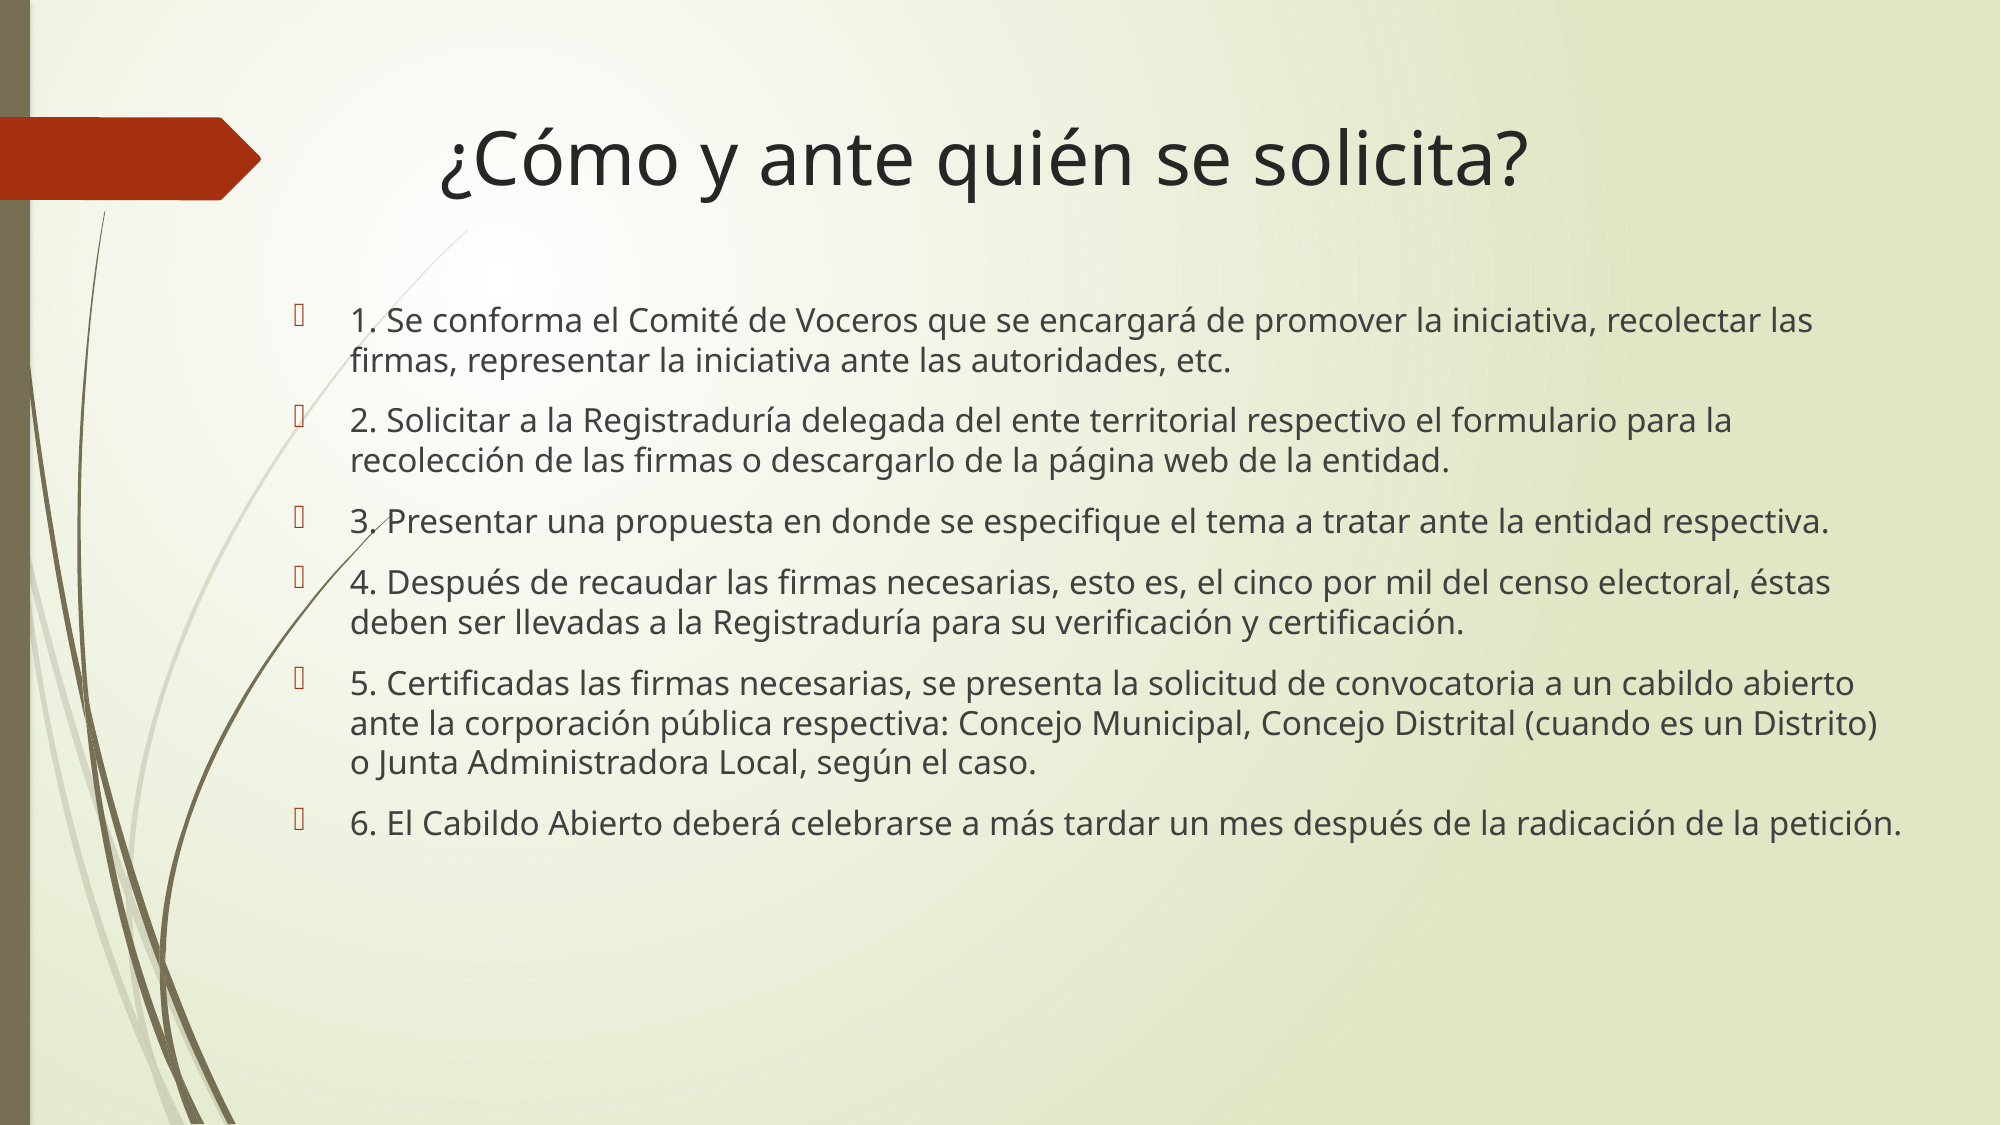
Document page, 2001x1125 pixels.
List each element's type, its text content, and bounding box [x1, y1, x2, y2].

title ¿Cómo y ante quién se solicita? [425, 102, 1888, 249]
list 1. Se conforma el Comité de Voceros que se encargará de promover la iniciativa, recolectar las firmas, representar la iniciativa ante las autoridades, etc. 2. Solicitar a la Registraduría delegada del ente territorial respectivo el formulario para la recolección de las firmas o descargarlo de la página web de la entidad. 3. Presentar una propuesta en donde se especifique el tema a tratar ante la entidad respectiva. 4. Después de recaudar las firmas necesarias, esto es, el cinco por mil del censo electoral, éstas deben ser llevadas a la Registraduría para su verificación y certificación. 5. Certificadas las firmas necesarias, se presenta la solicitud de convocatoria a un cabildo abierto ante la corporación pública respectiva: Concejo Municipal, Concejo Distrital (cuando es un Distrito) o Junta Administradora Local, según el caso. 6. El Cabildo Abierto deberá celebrarse a más tardar un mes después de la radicación de la petición. [278, 291, 1924, 1042]
